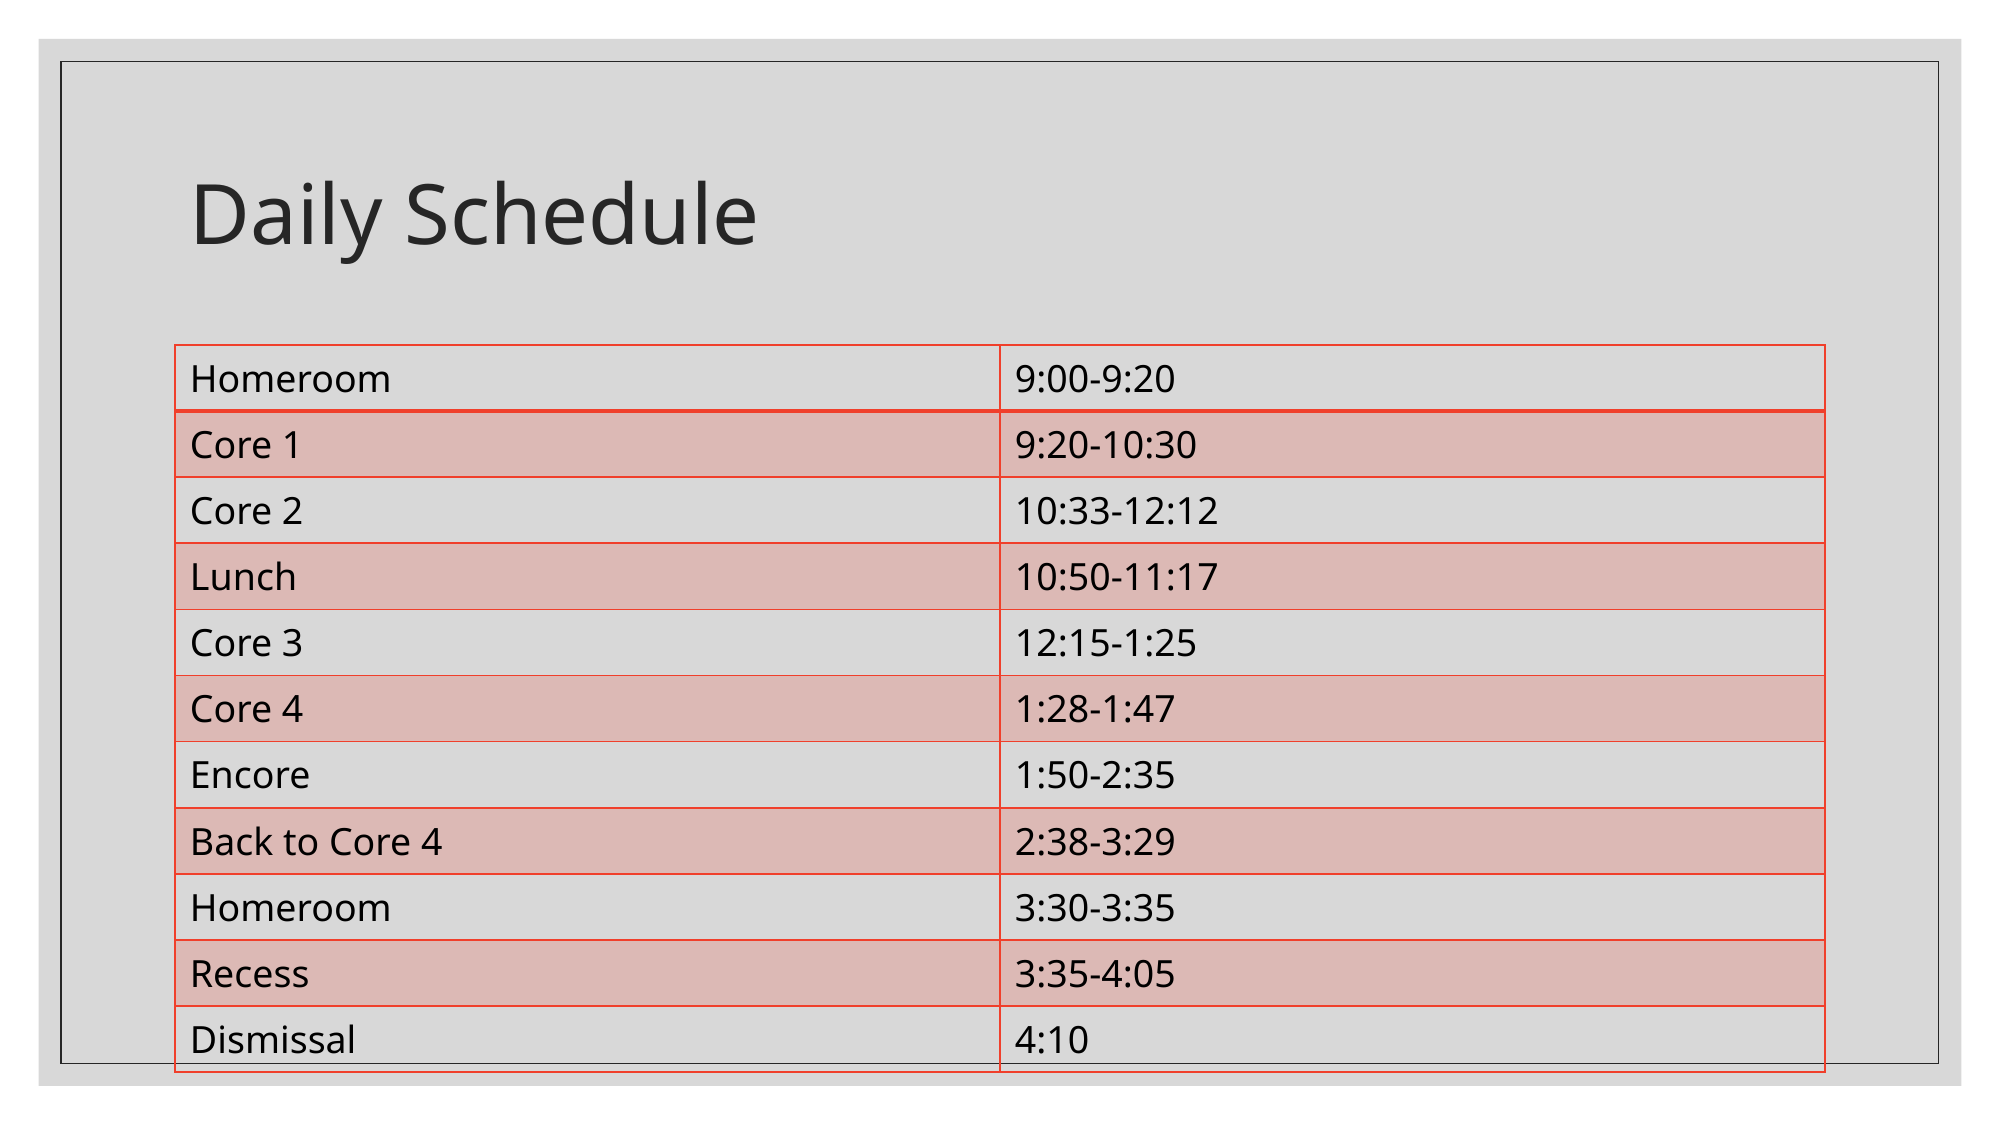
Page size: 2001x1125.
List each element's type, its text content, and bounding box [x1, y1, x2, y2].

table_cell 2:38-3:29 [1001, 809, 1824, 873]
table_cell Dismissal [176, 1007, 999, 1071]
table_header Homeroom [176, 346, 999, 409]
table_cell Back to Core 4 [176, 809, 999, 873]
table_cell 12:15-1:25 [1001, 610, 1824, 675]
title Daily Schedule [174, 105, 1825, 331]
table_cell 10:33-12:12 [1001, 478, 1824, 542]
table_cell 4:10 [1001, 1007, 1824, 1071]
table_cell Core 1 [176, 413, 999, 476]
table_cell 3:30-3:35 [1001, 875, 1824, 939]
table_cell Core 4 [176, 676, 999, 741]
table_cell 3:35-4:05 [1001, 941, 1824, 1005]
table_cell Core 2 [176, 478, 999, 542]
table_cell Core 3 [176, 610, 999, 675]
table_cell Lunch [176, 544, 999, 609]
table_cell 1:28-1:47 [1001, 676, 1824, 741]
table_cell Homeroom [176, 875, 999, 939]
table_cell Recess [176, 941, 999, 1005]
table_cell 1:50-2:35 [1001, 742, 1824, 807]
table_cell 10:50-11:17 [1001, 544, 1824, 609]
table_header 9:00-9:20 [1001, 346, 1824, 409]
table_cell Encore [176, 742, 999, 807]
table_cell 9:20-10:30 [1001, 413, 1824, 476]
